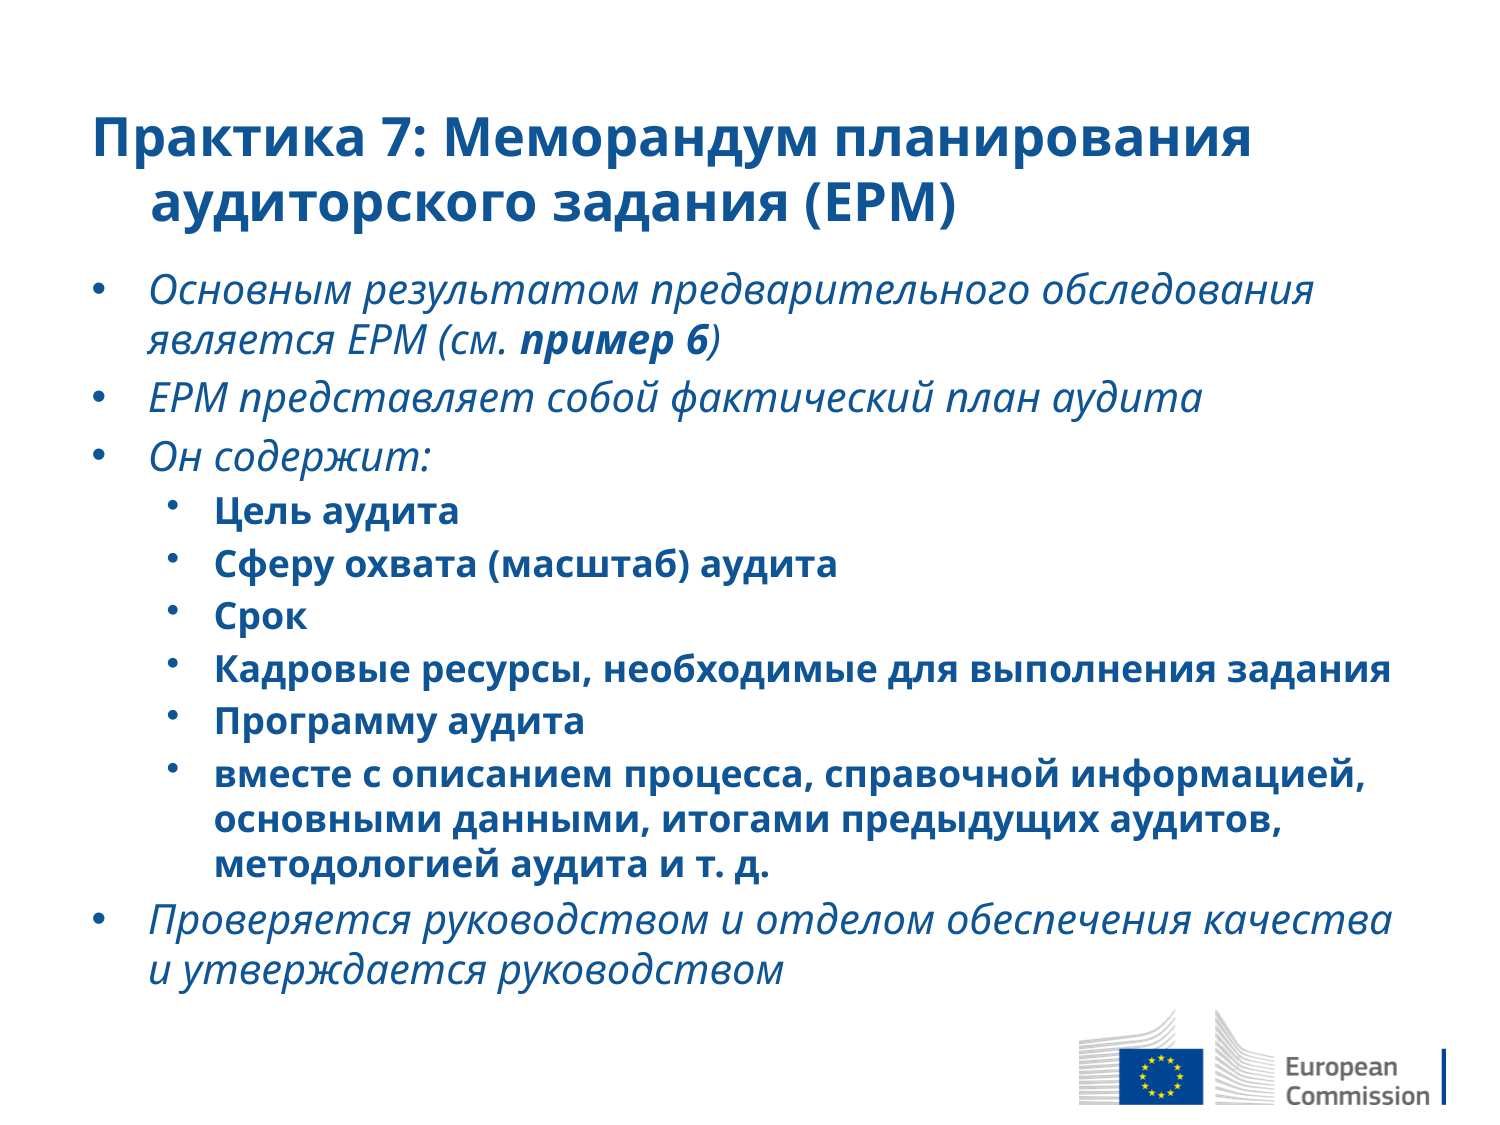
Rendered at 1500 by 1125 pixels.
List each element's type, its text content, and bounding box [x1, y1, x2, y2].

picture [1078, 1008, 1447, 1106]
list Основным результатом предварительного обследования является EPM (см. пример 6) EPM представляет собой фактический план аудита Он содержит: Цель аудита Сферу охвата (масштаб) аудита Срок Кадровые ресурсы, необходимые для выполнения задания Программу аудита вместе с описанием процесса, справочной информацией, основными данными, итогами предыдущих аудитов, методологией аудита и т. д. Проверяется руководством и отделом обеспечения качества и утверждается руководством [76, 255, 1427, 977]
title Практика 7: Меморандум планирования аудиторского задания (EPM) [76, 89, 1428, 244]
